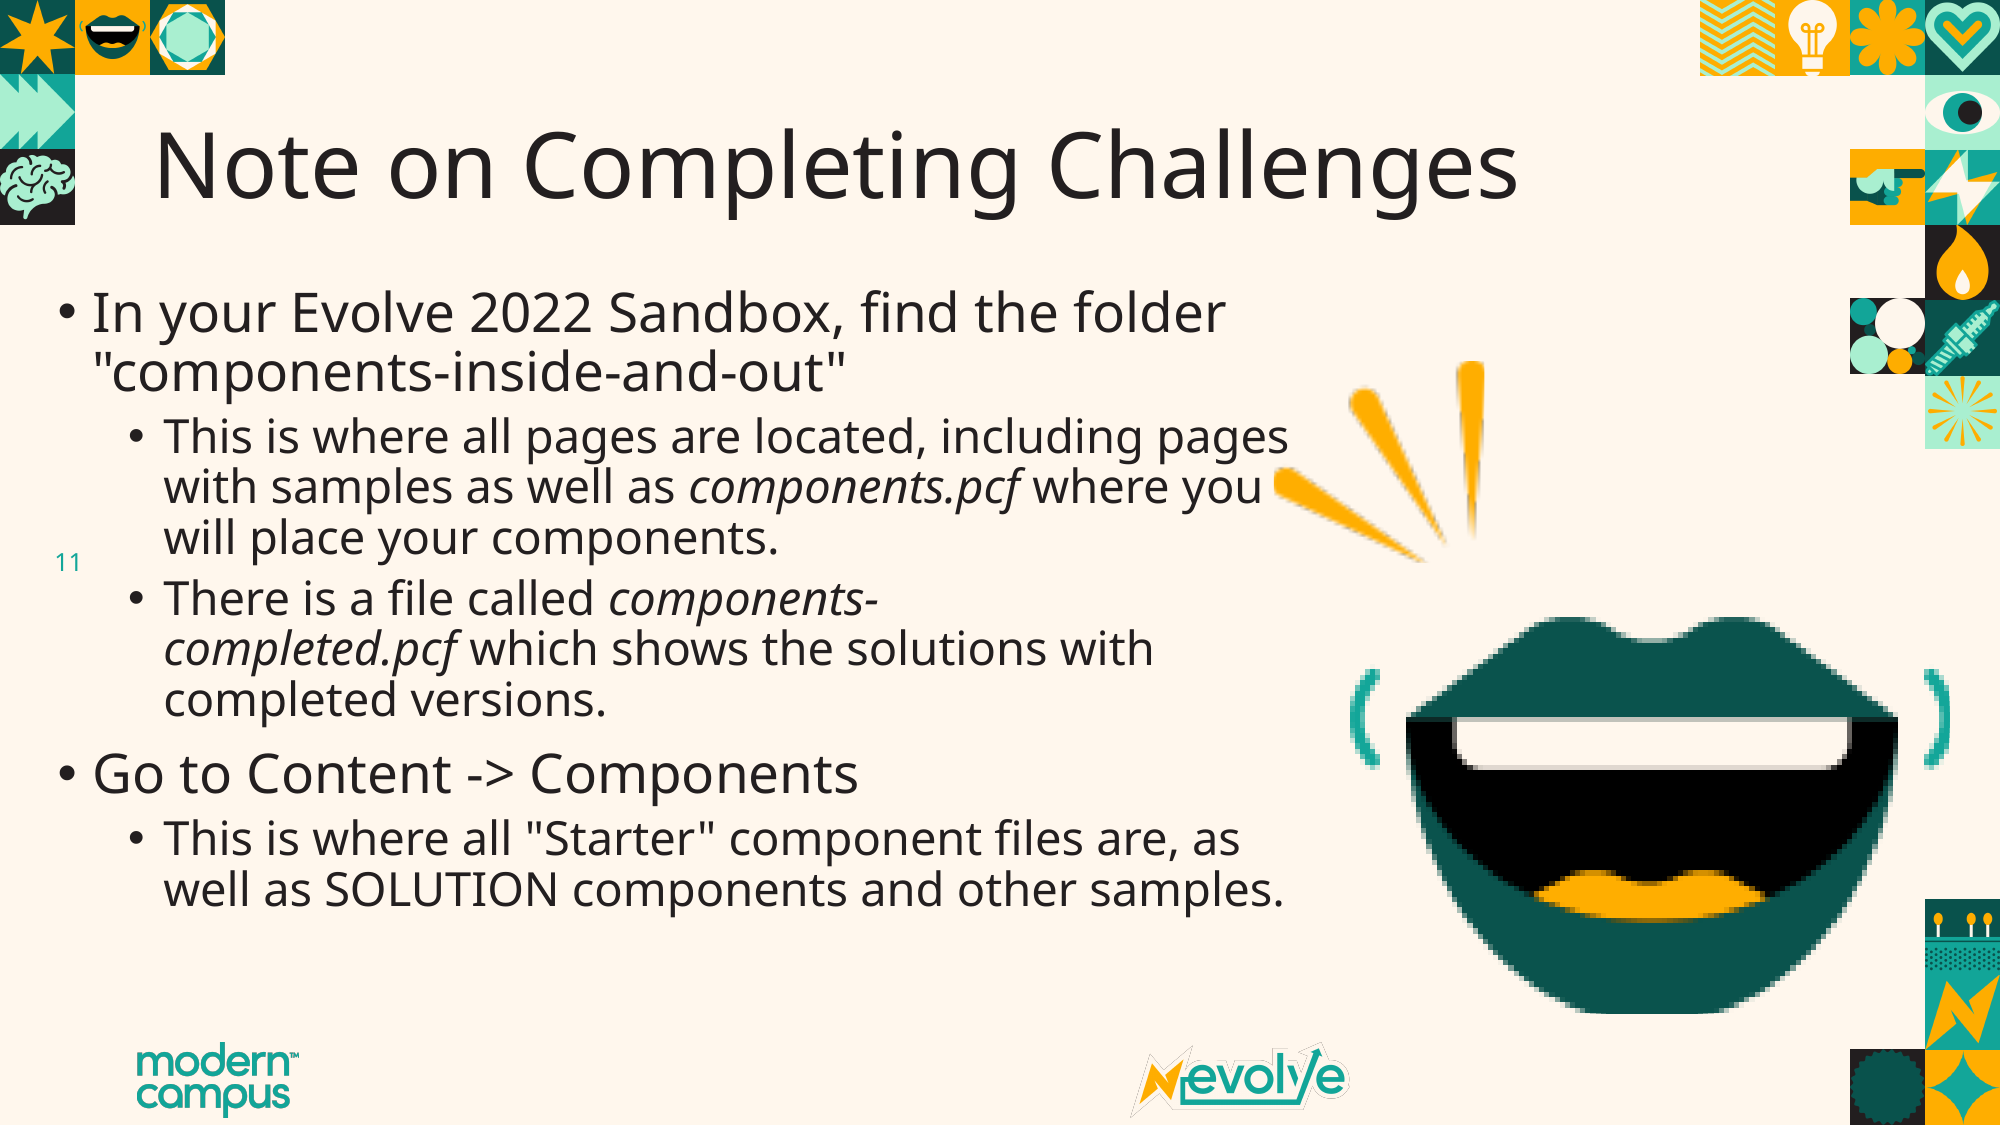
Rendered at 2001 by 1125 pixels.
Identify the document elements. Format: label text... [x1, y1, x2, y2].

picture [1700, 0, 2000, 449]
title Note on Completing Challenges [137, 59, 1863, 278]
picture [137, 1042, 299, 1118]
picture [1130, 1042, 1350, 1118]
picture [1850, 899, 2000, 1125]
list In your Evolve 2022 Sandbox, find the folder "components-inside-and-out" This is where all pages are located, including pages with samples as well as components.pcf where you will place your components. There is a file called components-completed.pcf which shows the solutions with completed versions. Go to Content -> Components This is where all "Starter" component files are, as well as SOLUTION components and other samples. [42, 277, 1337, 992]
picture [0, 0, 225, 225]
